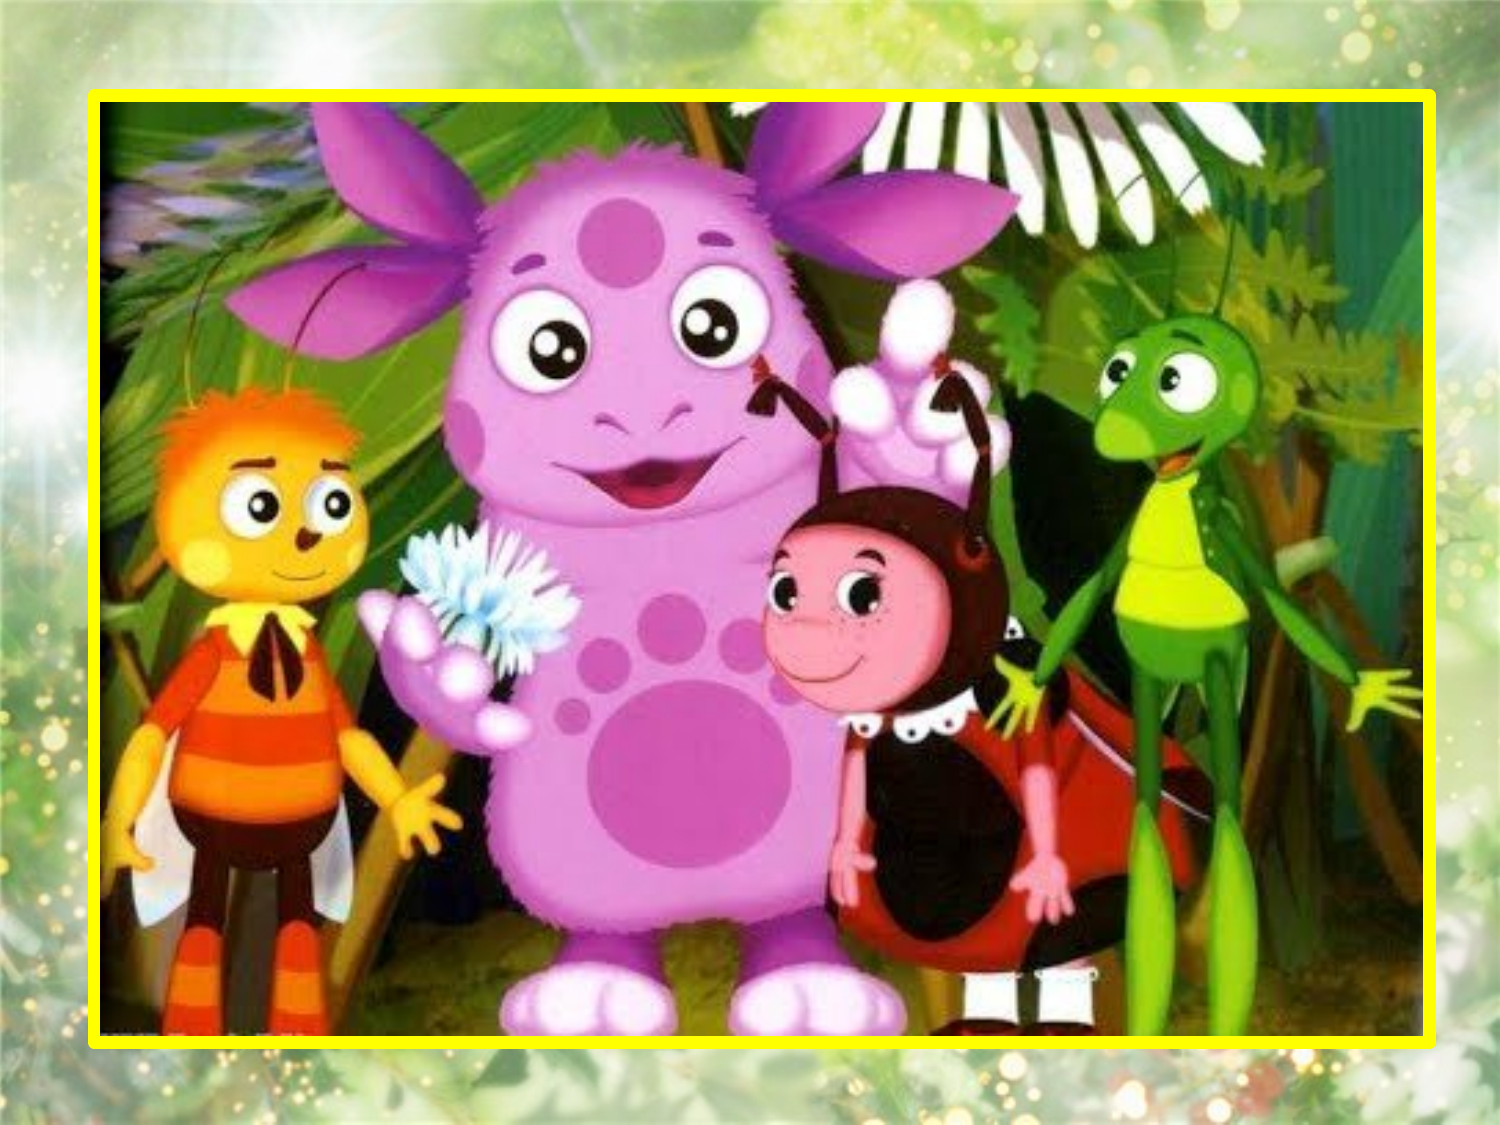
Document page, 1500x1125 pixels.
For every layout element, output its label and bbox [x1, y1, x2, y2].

picture [100, 101, 1424, 1037]
